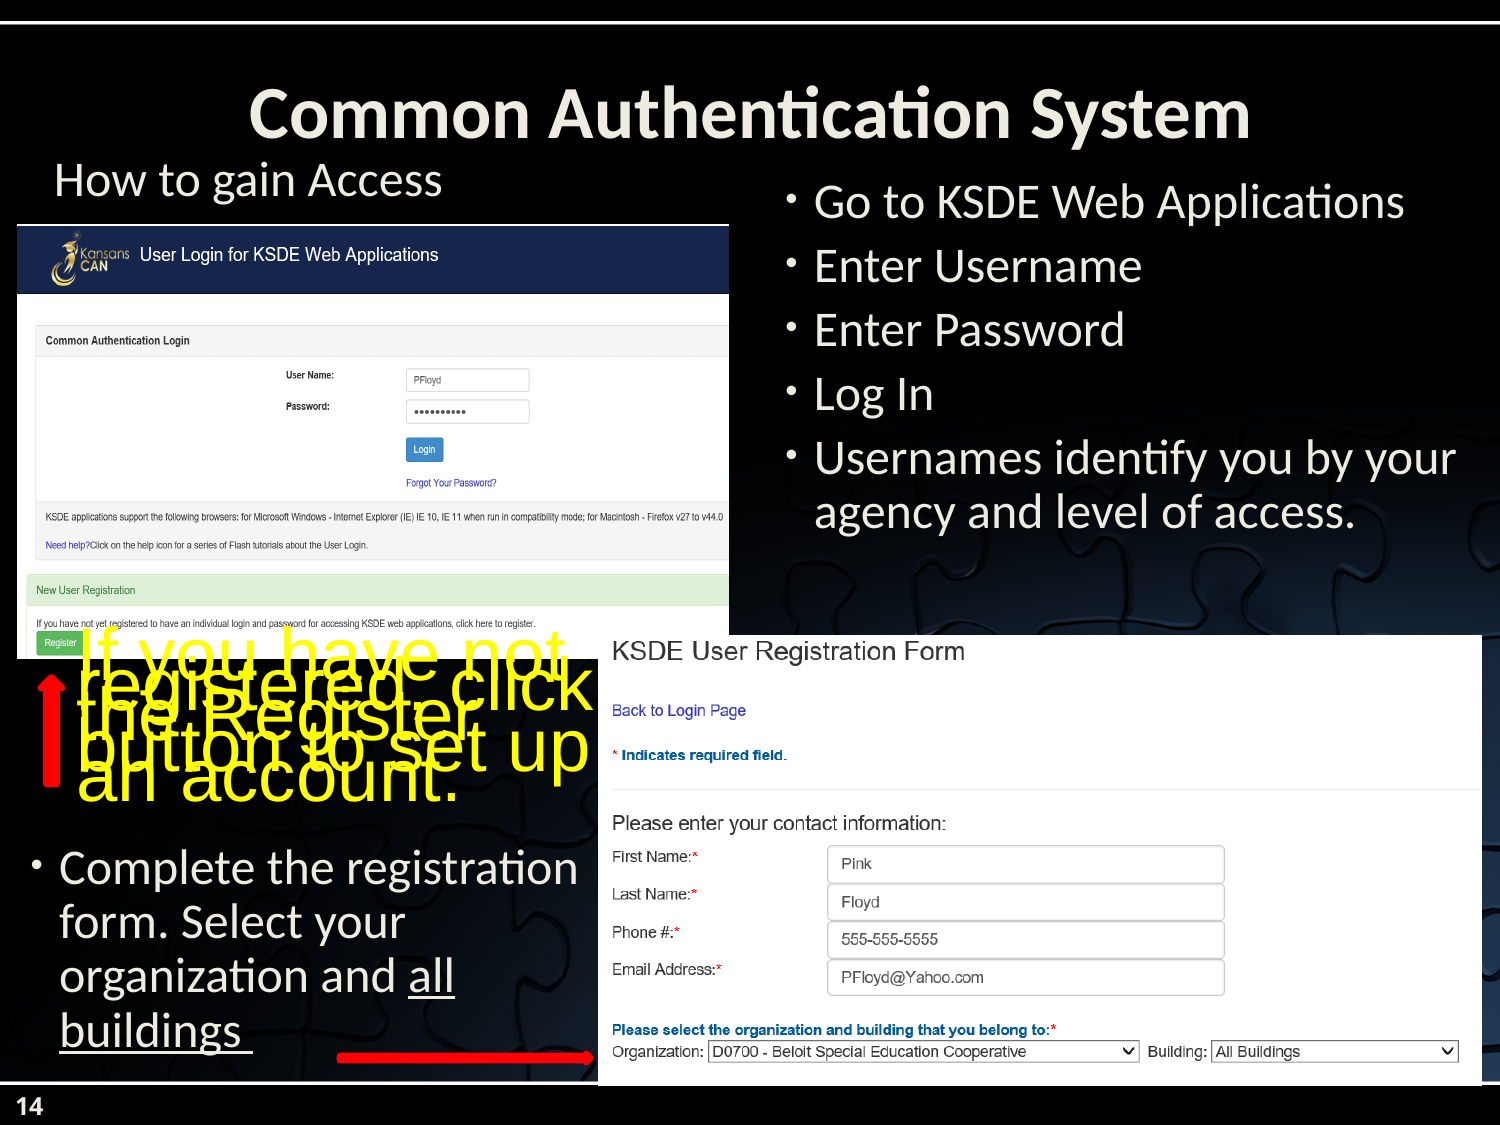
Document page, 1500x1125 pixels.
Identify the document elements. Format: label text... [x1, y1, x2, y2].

slide_number 14 [0, 1082, 350, 1125]
text_box [37, 674, 61, 788]
list How to gain Access [38, 138, 596, 214]
picture [0, 0, 1500, 1125]
title Common Authentication System [76, 56, 1427, 162]
text_box Complete the registration form. Select your organization and all buildings [15, 832, 590, 1006]
text_box If you have not registered, click the Register button to set up an account. [61, 670, 590, 830]
list Go to KSDE Web Applications Enter Username Enter Password Log In Usernames identify you by your agency and level of access. [770, 166, 1482, 611]
text_box [336, 1050, 590, 1066]
